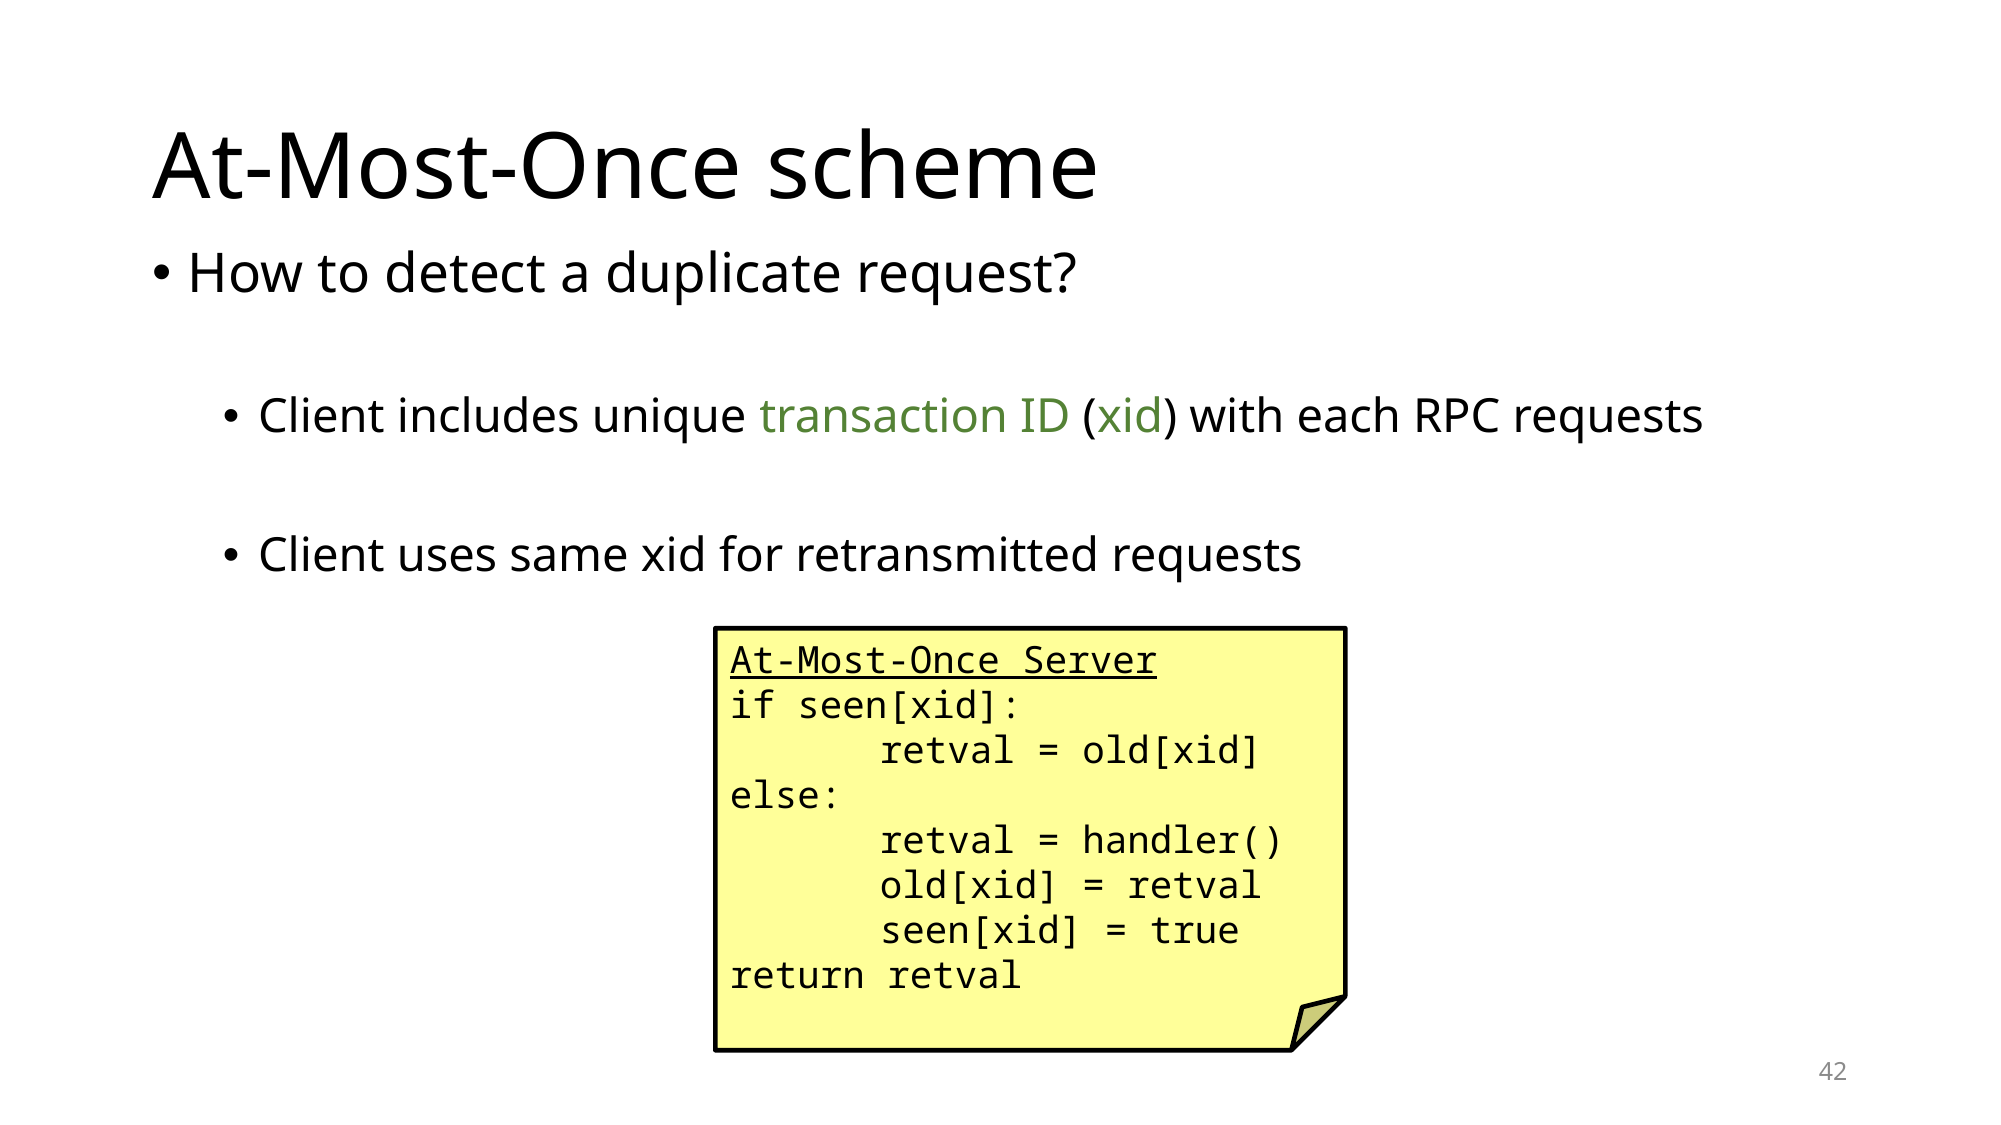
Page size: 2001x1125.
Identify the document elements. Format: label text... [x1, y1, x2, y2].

title At-Most-Once scheme [137, 59, 1863, 278]
list How to detect a duplicate request? Client includes unique transaction ID (xid) with each RPC requests Client uses same xid for retransmitted requests [137, 278, 1863, 591]
slide_number 42 [1412, 1042, 1863, 1103]
text_box At-Most-Once Server if seen[xid]: retval = old[xid] else: retval = handler() old[xid] = retval seen[xid] = true return retval [715, 628, 1346, 1051]
